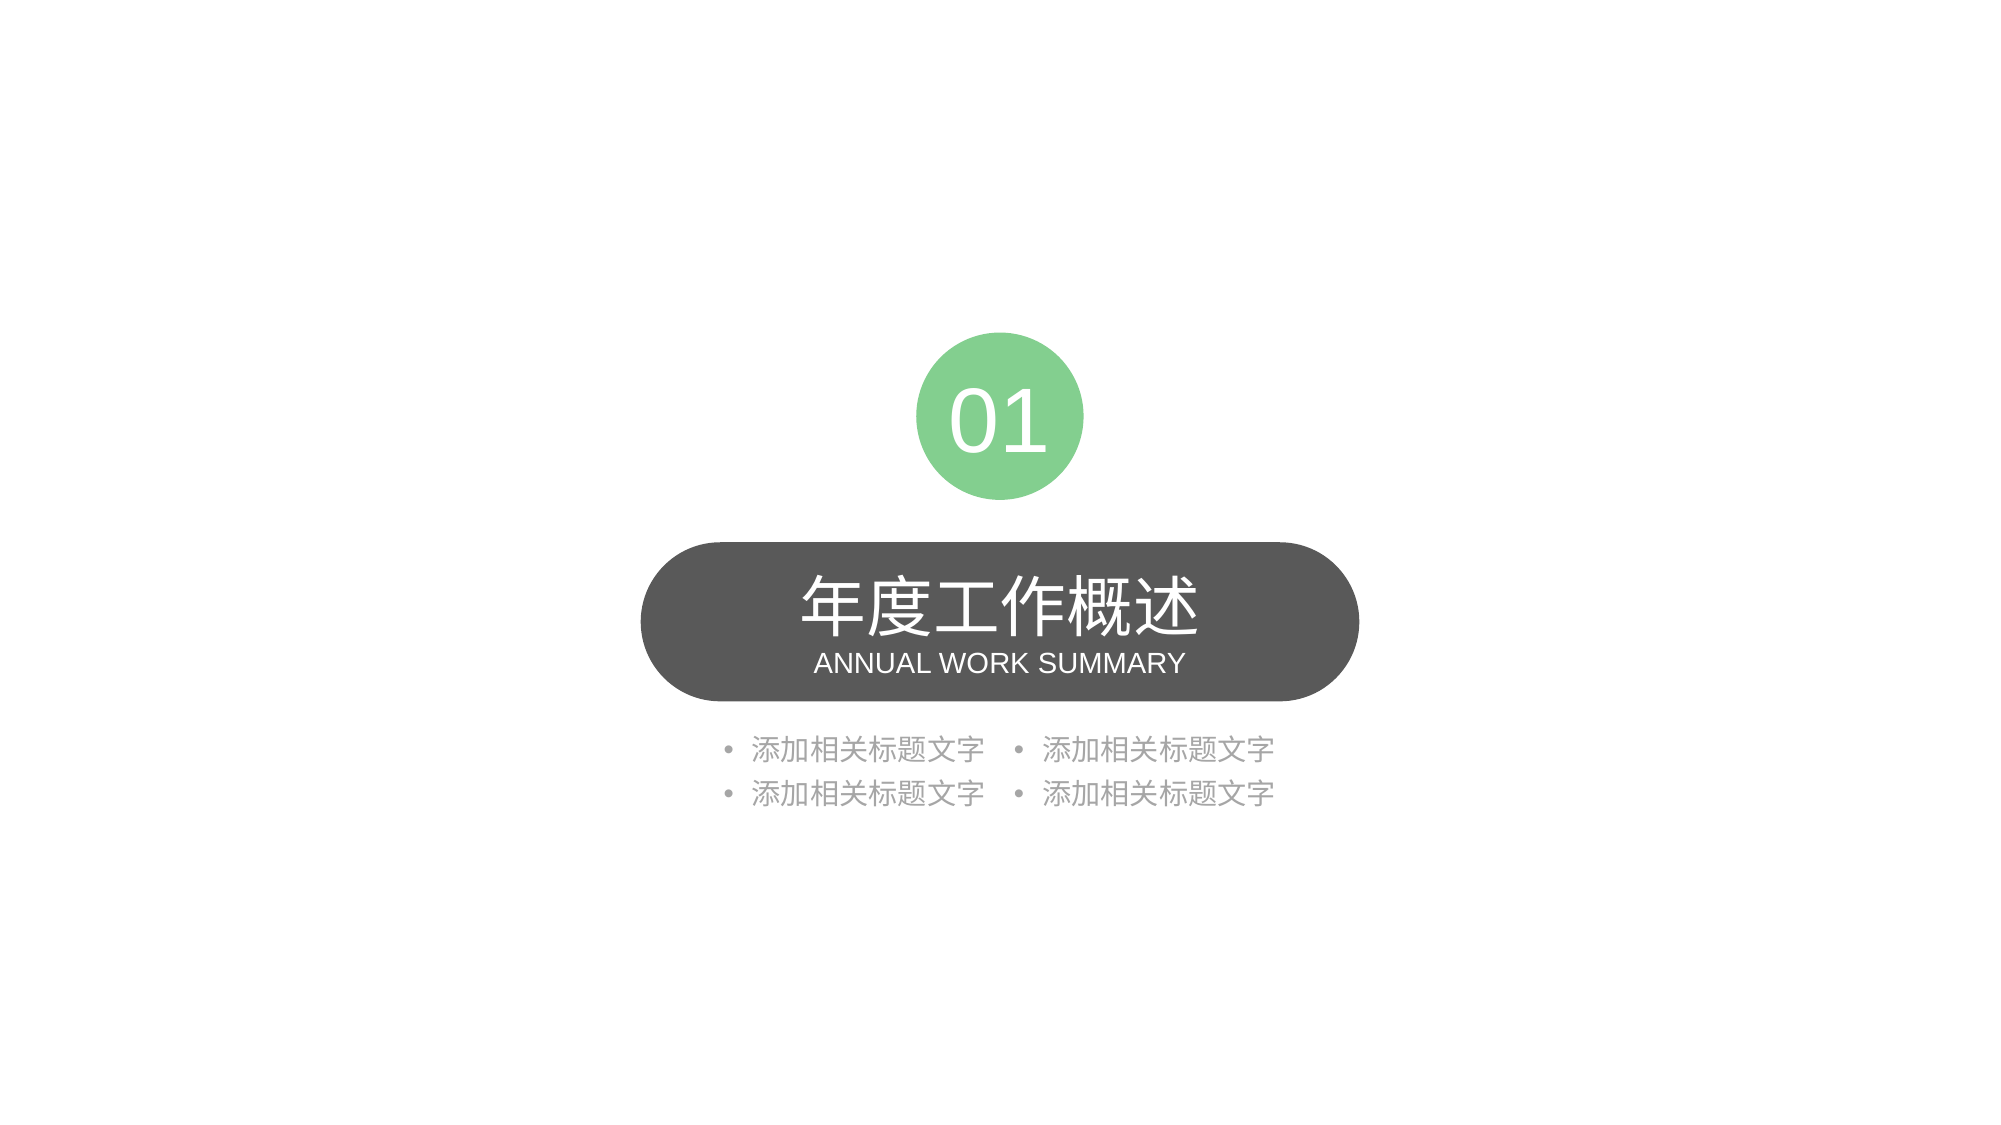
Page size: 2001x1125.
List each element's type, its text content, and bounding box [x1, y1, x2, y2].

text_box 01 [915, 331, 1085, 501]
text_box 添加相关标题文字 [1013, 775, 1276, 811]
text_box 添加相关标题文字 [1013, 731, 1276, 767]
text_box 添加相关标题文字 [723, 731, 986, 767]
text_box 添加相关标题文字 [723, 775, 986, 811]
text_box [639, 541, 1361, 703]
